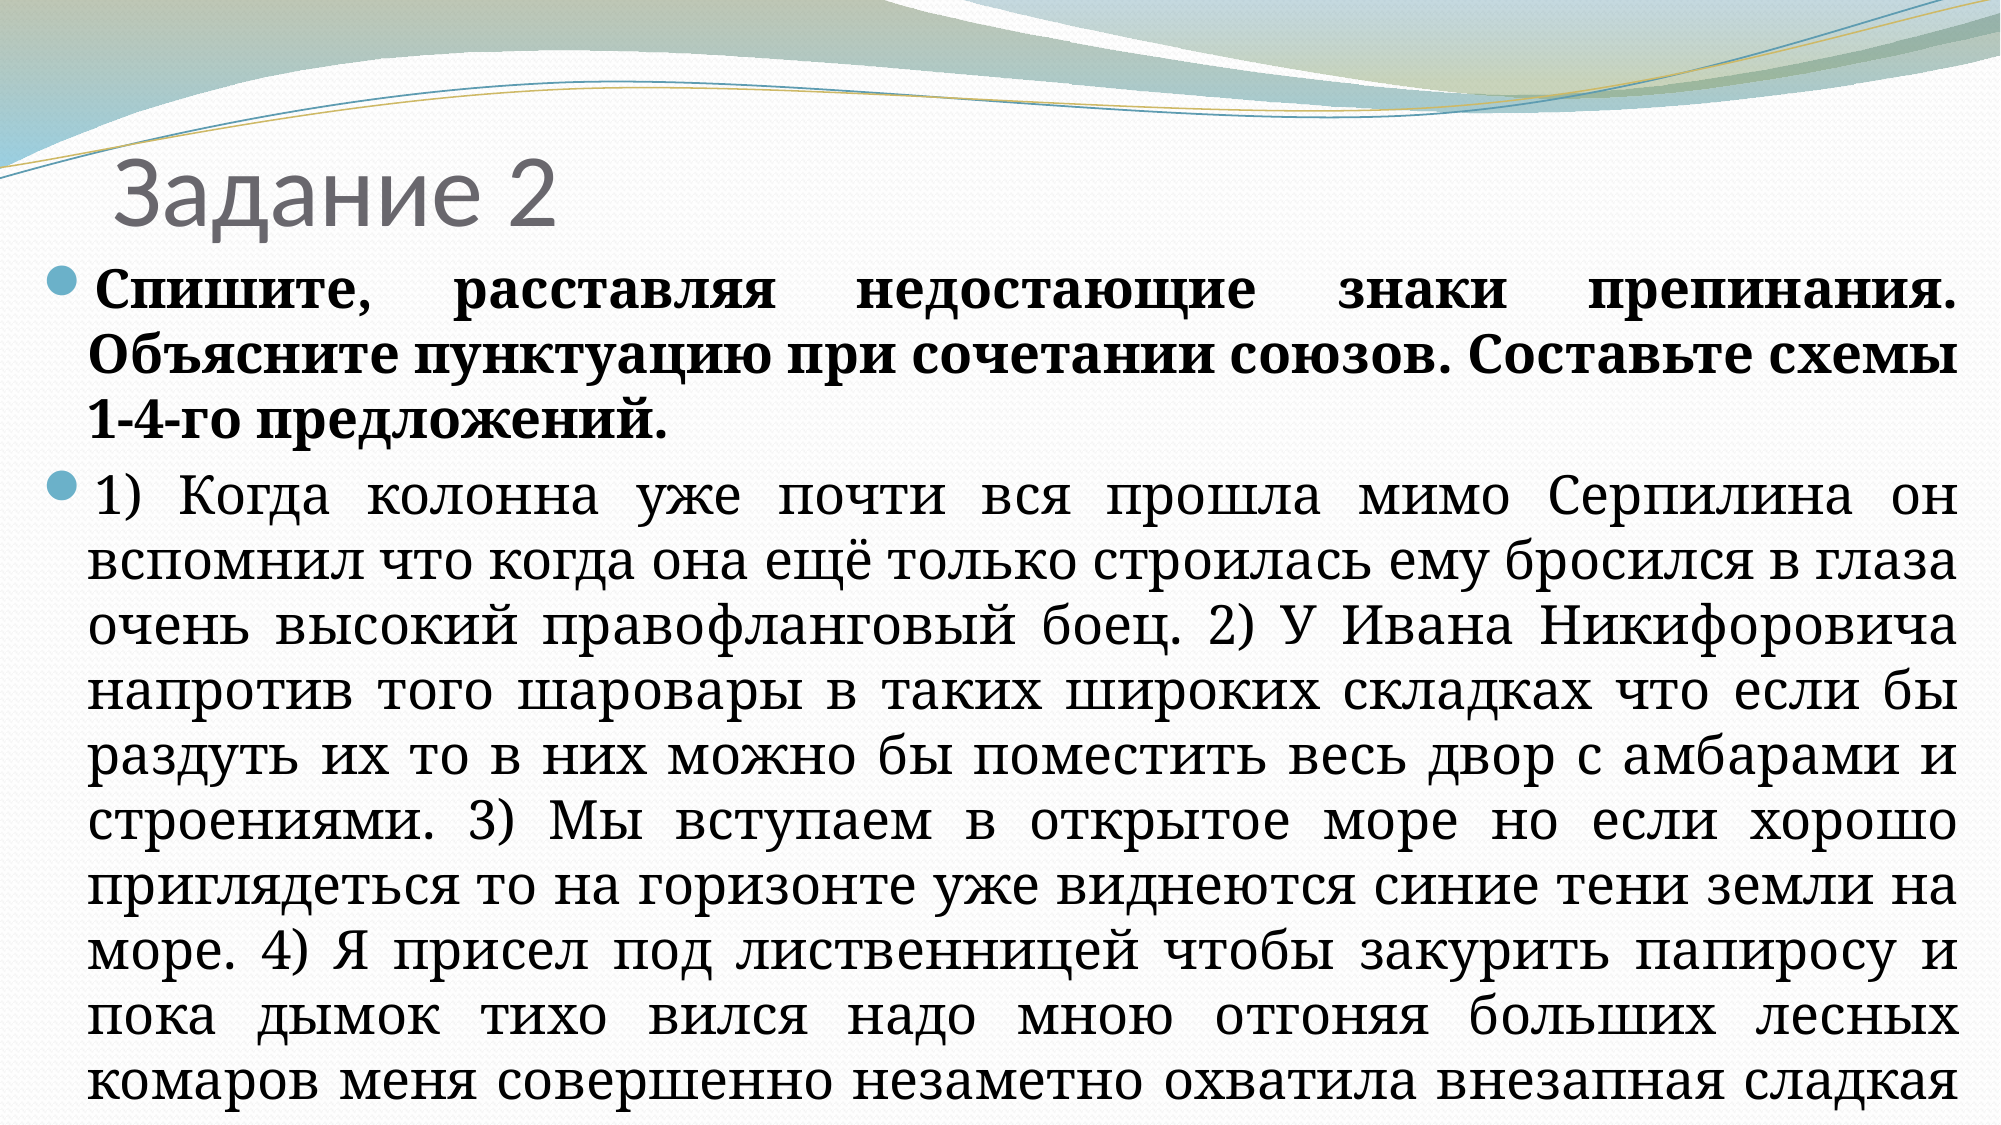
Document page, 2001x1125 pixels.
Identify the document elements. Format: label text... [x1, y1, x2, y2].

title Задание 2 [112, 0, 1766, 247]
list Спишите, расставляя недостающие знаки препинания. Объясните пунктуацию при сочетании союзов. Составьте схемы 1-4-го предложений. 1) Когда колонна уже почти вся прошла мимо Серпилина он вспомнил что когда она ещё только строилась ему бросился в глаза очень высокий правофланговый боец. 2) У Ивана Никифоровича напротив того шаровары в таких широких складках что если бы раздуть их то в них можно бы поместить весь двор с амбарами и строениями. 3) Мы вступаем в открытое море но если хорошо приглядеться то на горизонте уже виднеются синие тени земли на море. 4) Я присел под лиственницей чтобы закурить папиросу и пока дымок тихо вился надо мною отгоняя больших лесных комаров меня совершенно незаметно охватила внезапная сладкая и туманная дремота. [27, 247, 1976, 1125]
